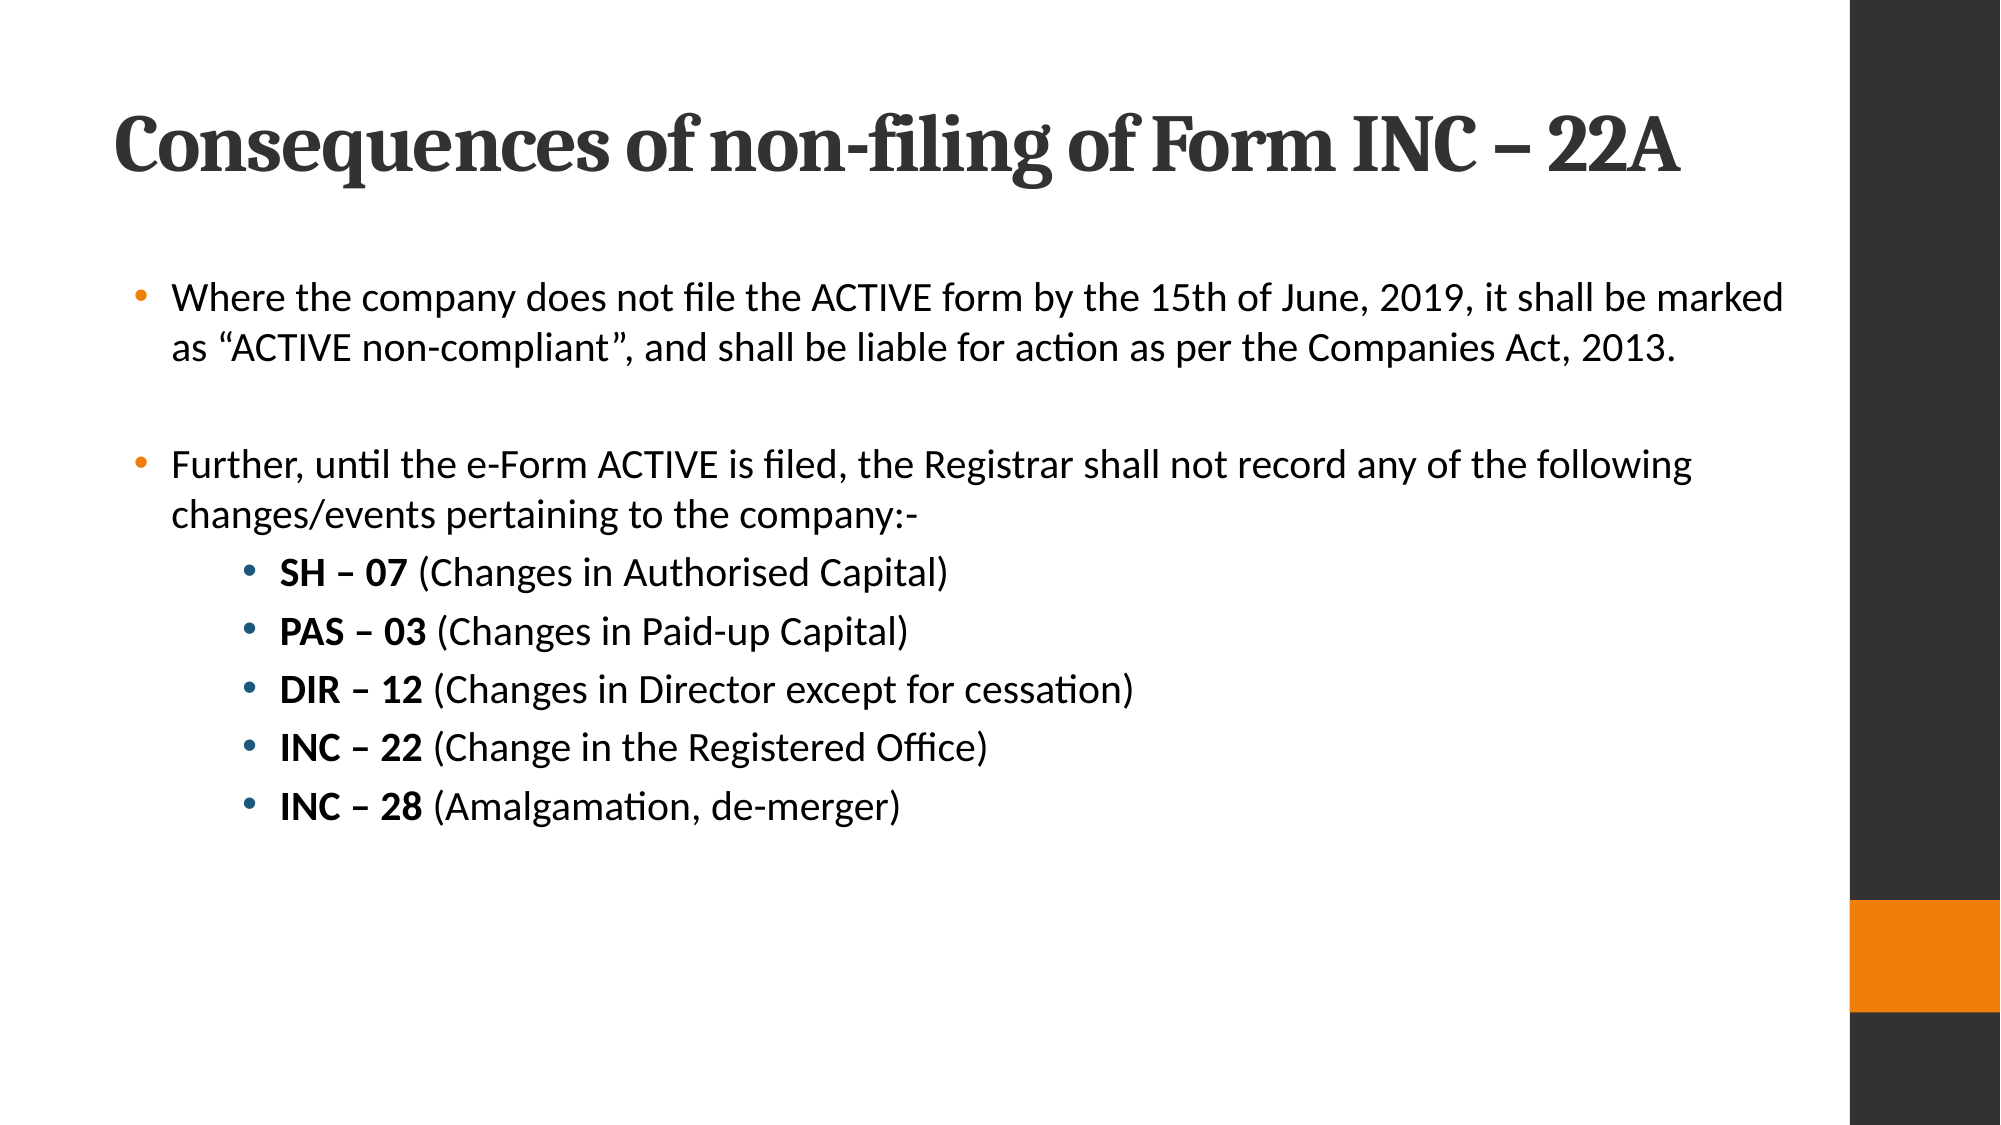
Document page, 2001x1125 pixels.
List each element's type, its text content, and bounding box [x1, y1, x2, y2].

title Consequences of non-filing of Form INC – 22A [99, 45, 1882, 233]
list Where the company does not file the ACTIVE form by the 15th of June, 2019, it shall be marked as “ACTIVE non-compliant”, and shall be liable for action as per the Companies Act, 2013. Further, until the e-Form ACTIVE is filed, the Registrar shall not record any of the following changes/events pertaining to the company:- SH – 07 (Changes in Authorised Capital) PAS – 03 (Changes in Paid-up Capital) DIR – 12 (Changes in Director except for cessation) INC – 22 (Change in the Registered Office) INC – 28 (Amalgamation, de-merger) [99, 262, 1815, 1005]
